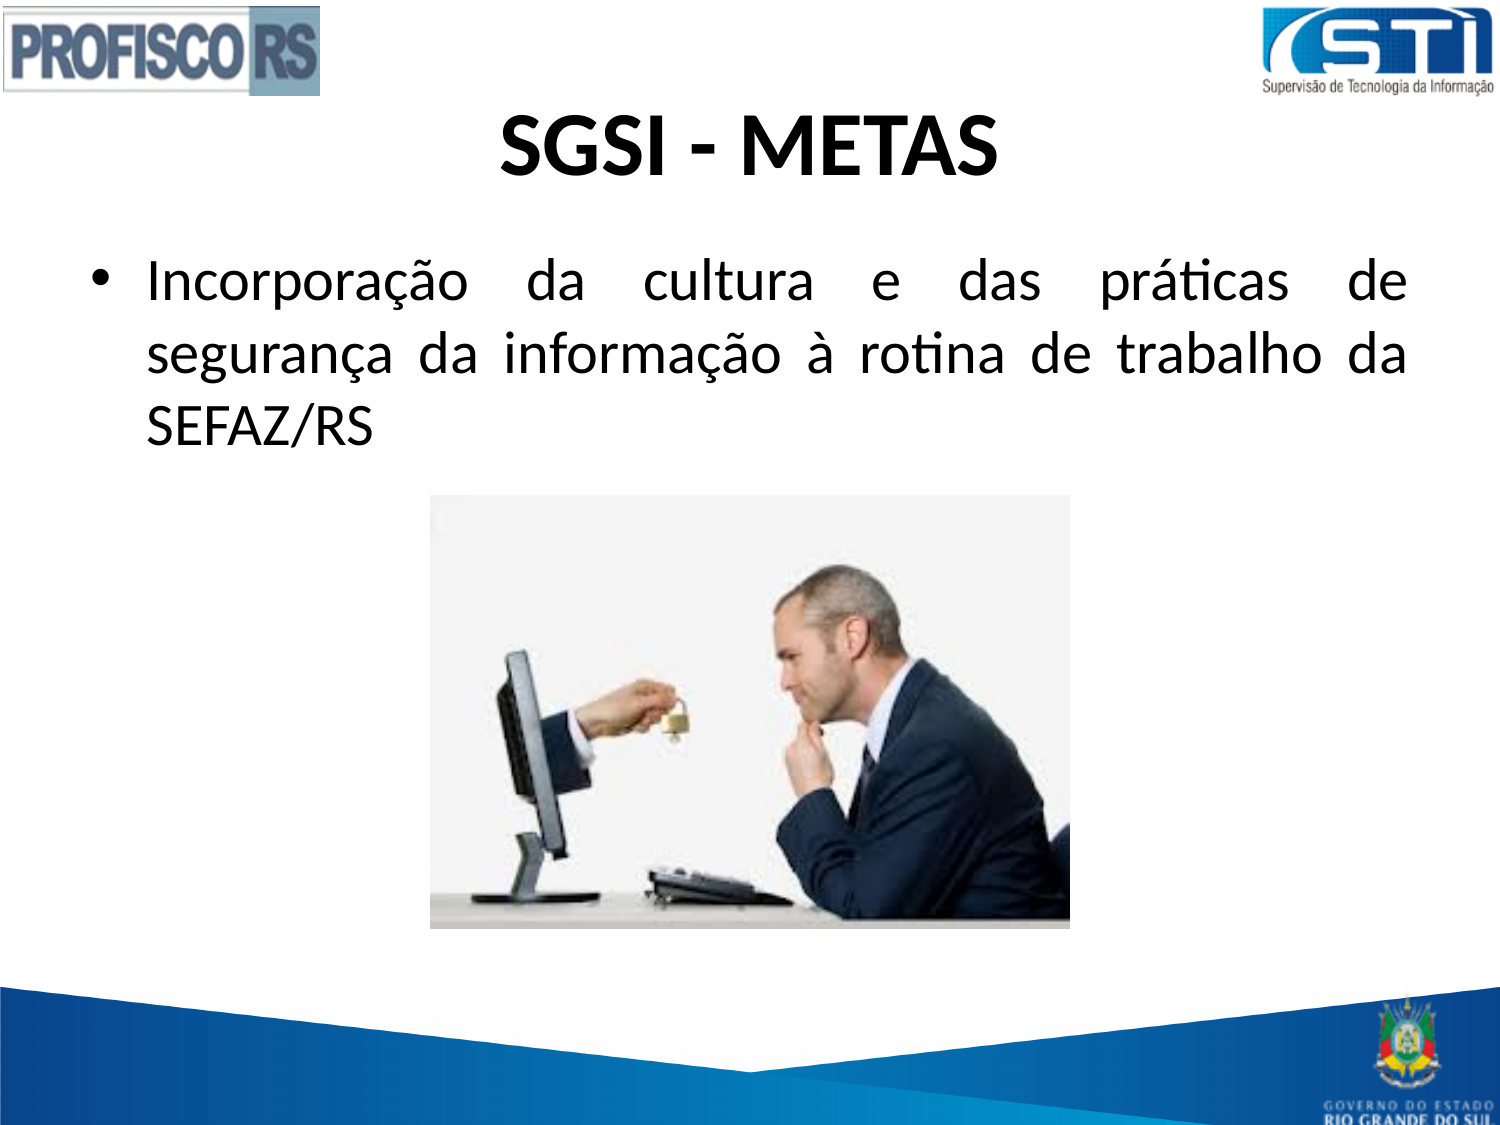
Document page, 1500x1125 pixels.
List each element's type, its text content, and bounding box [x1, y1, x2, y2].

picture [429, 494, 1071, 929]
list Incorporação da cultura e das práticas de segurança da informação à rotina de trabalho da SEFAZ/RS [75, 232, 1425, 480]
title SGSI - METAS [75, 45, 1425, 232]
picture [1257, 0, 1500, 102]
picture [0, 987, 1500, 1125]
picture [3, 6, 320, 96]
